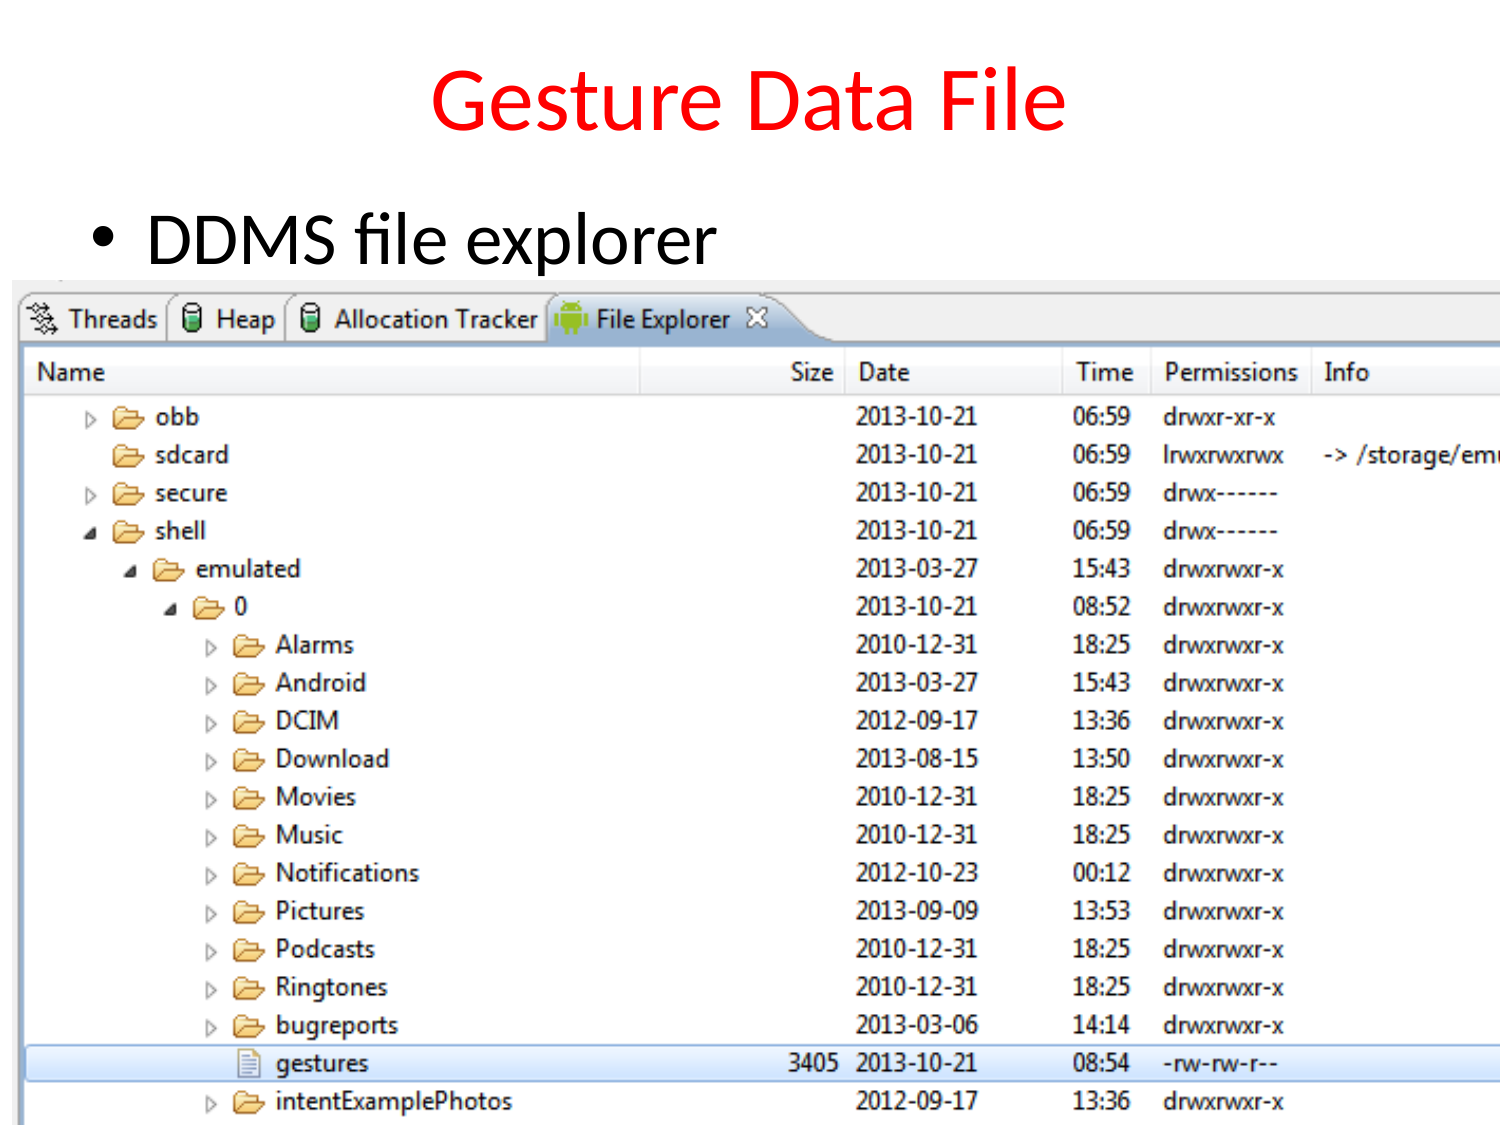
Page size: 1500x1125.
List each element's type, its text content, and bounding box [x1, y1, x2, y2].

list DDMS file explorer [75, 182, 1425, 279]
title Gesture Data File [75, 0, 1425, 182]
picture [12, 280, 1500, 1125]
